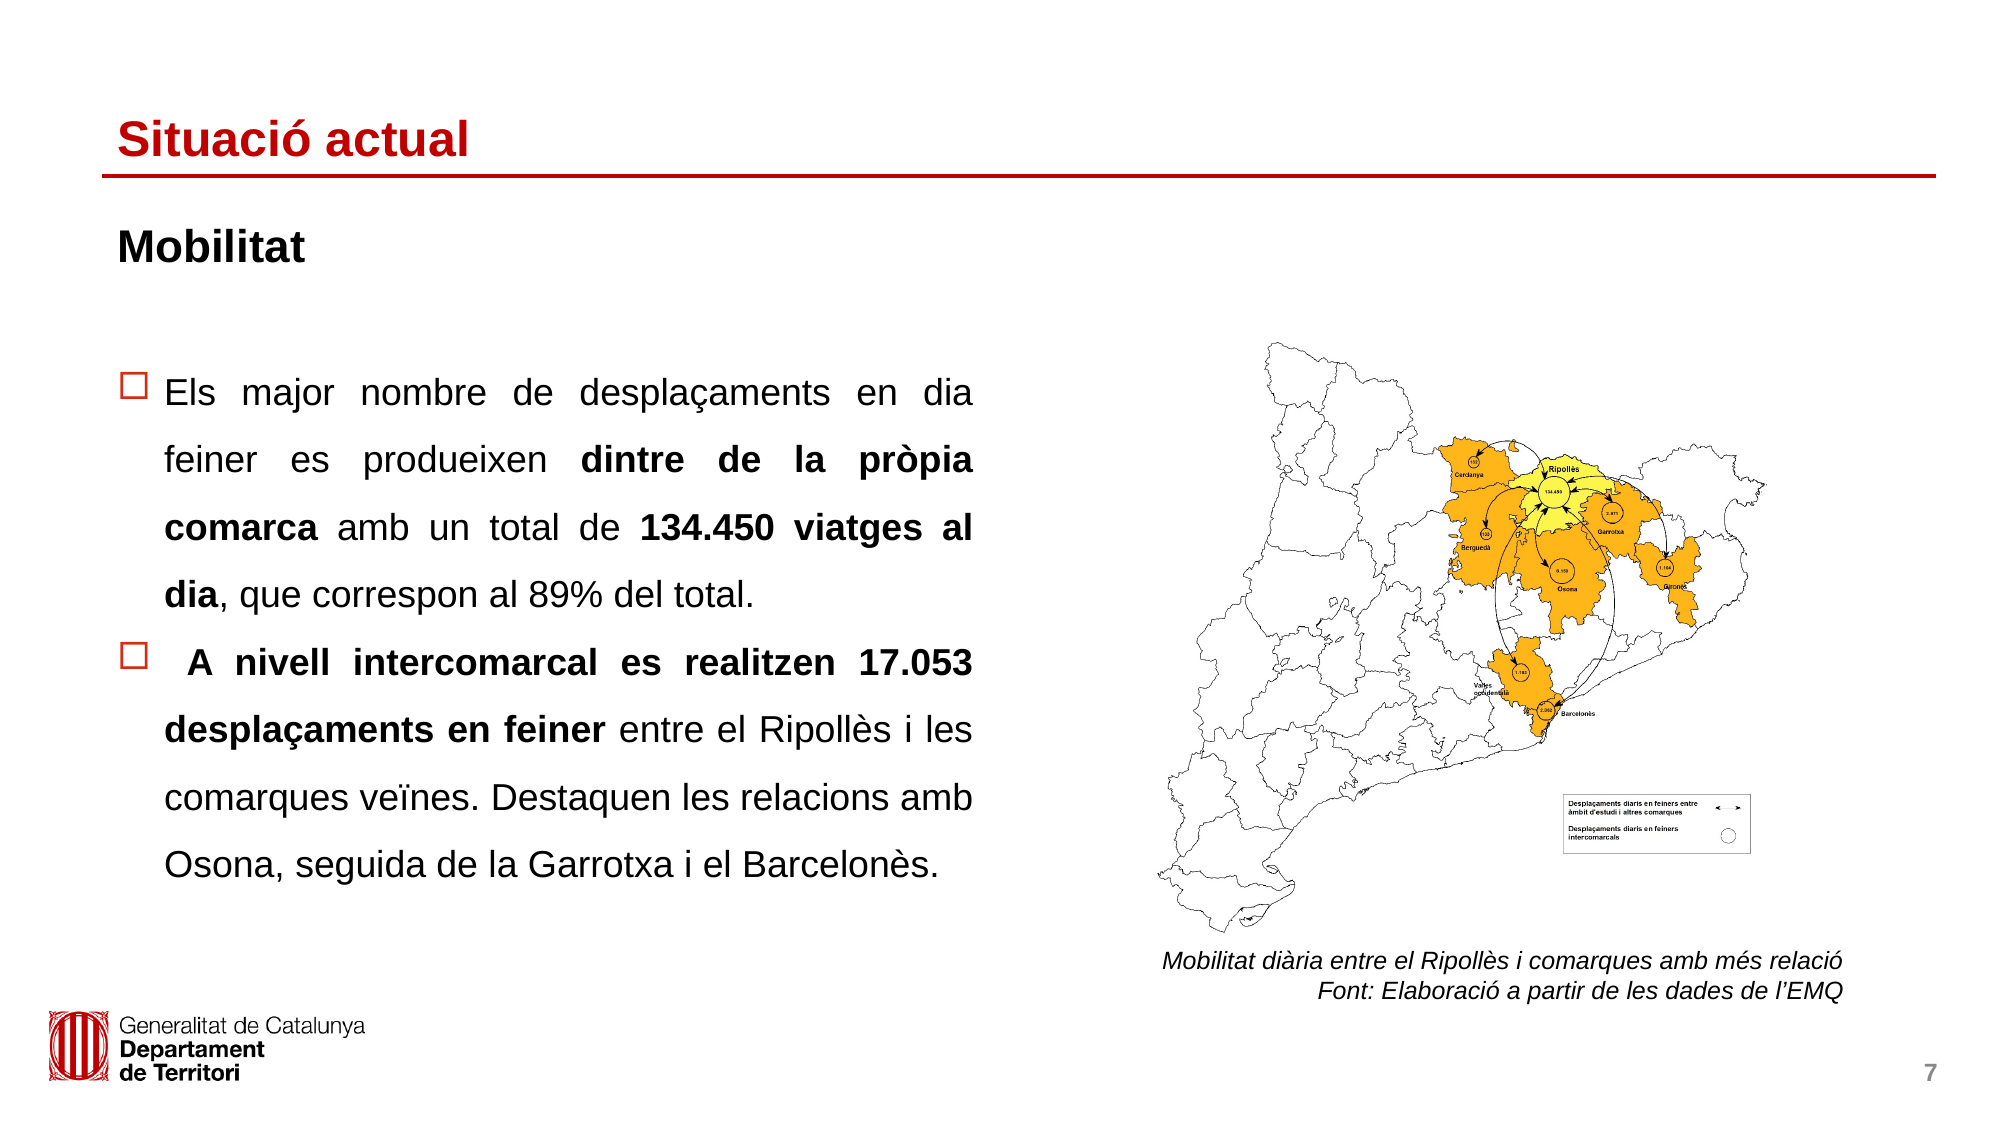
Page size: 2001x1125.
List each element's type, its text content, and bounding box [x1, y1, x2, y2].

list Mobilitat [102, 209, 1509, 280]
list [1143, 337, 1773, 941]
picture [48, 1010, 366, 1082]
list Els major nombre de desplaçaments en dia feiner es produeixen dintre de la pròpia comarca amb un total de 134.450 viatges al dia, que correspon al 89% del total. A nivell intercomarcal es realitzen 17.053 desplaçaments en feiner entre el Ripollès i les comarques veïnes. Destaquen les relacions amb Osona, seguida de la Garrotxa i el Barcelonès. [102, 337, 989, 941]
slide_number 7 [1486, 1041, 1953, 1102]
text_box Mobilitat diària entre el Ripollès i comarques amb més relació Font: Elaboració a partir de les dades de l’EMQ [1144, 937, 1860, 1012]
title Situació actual [102, 95, 1977, 179]
